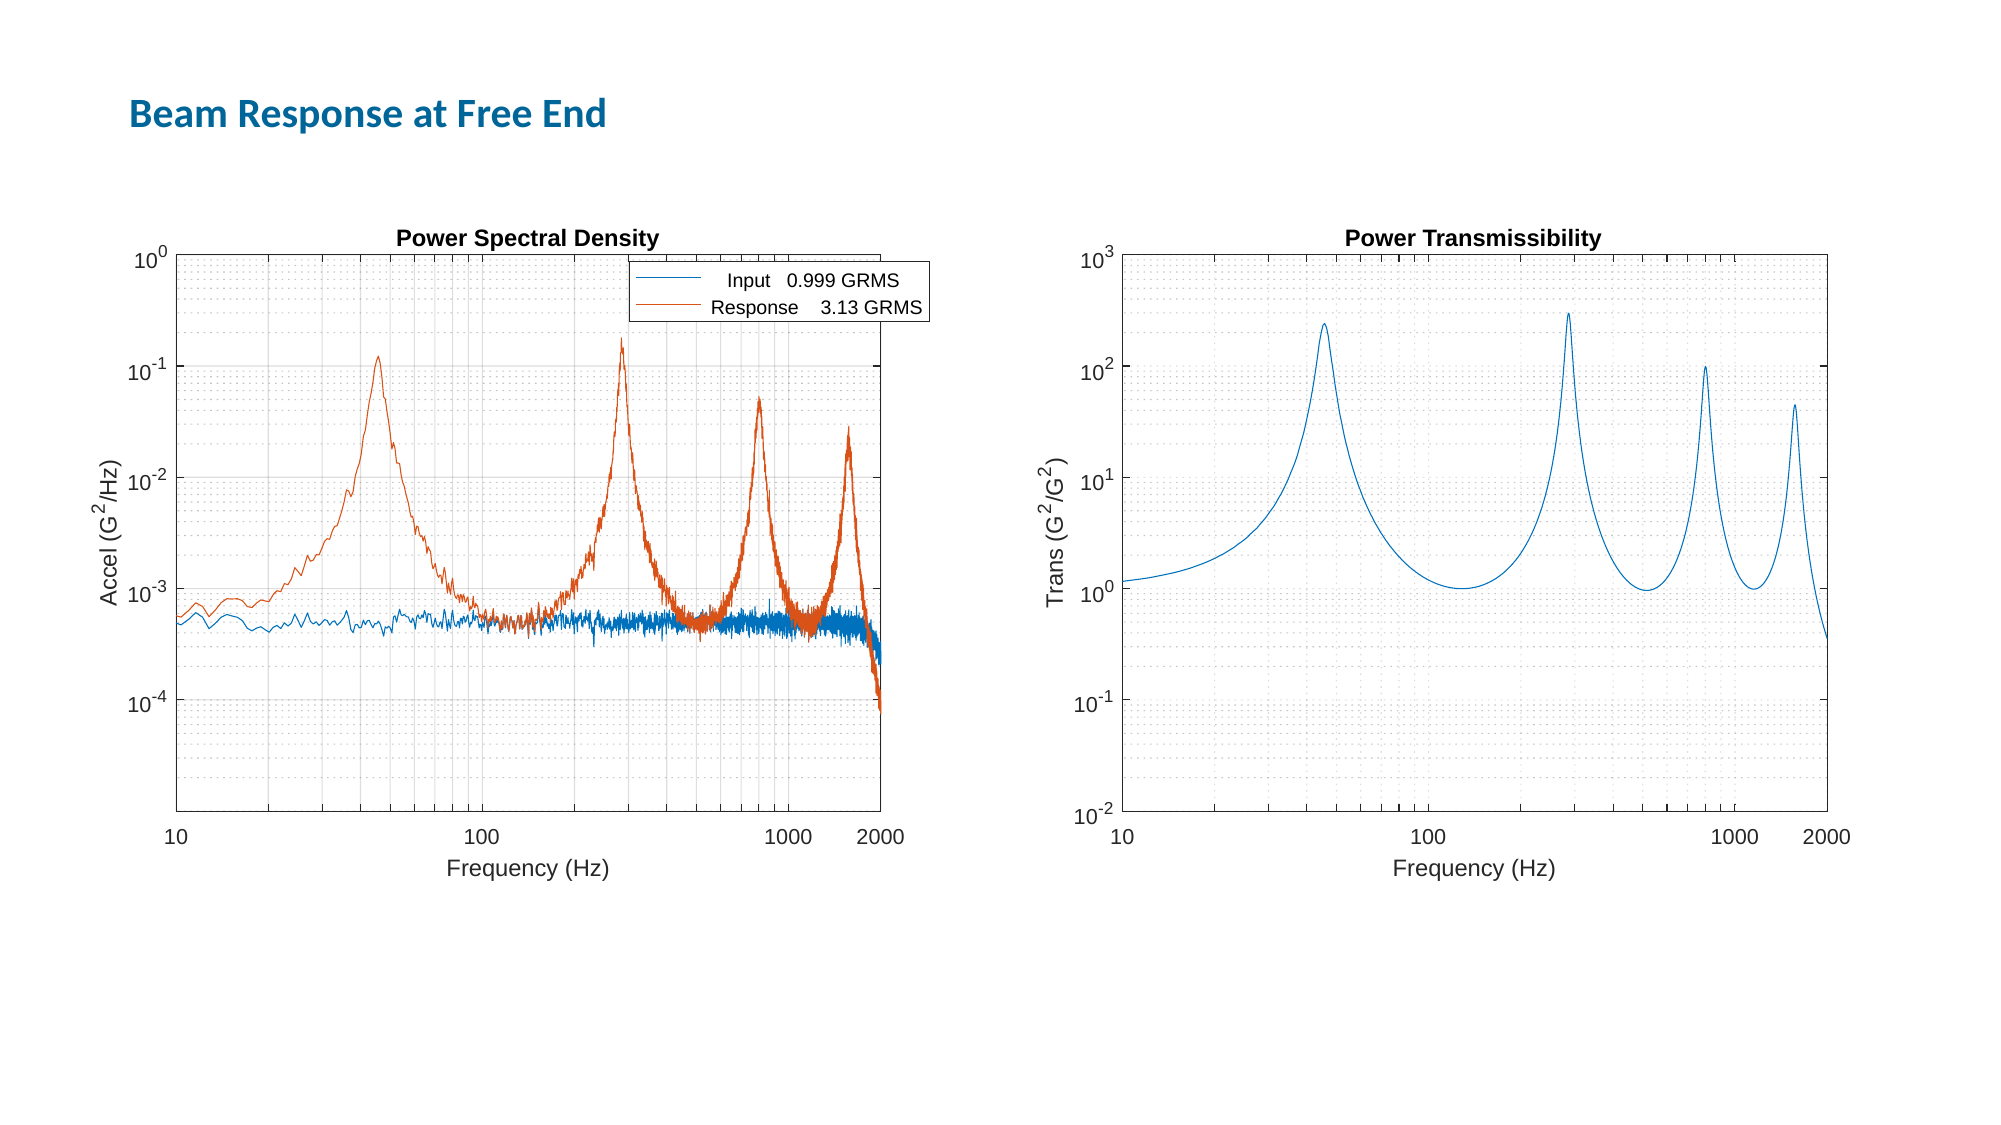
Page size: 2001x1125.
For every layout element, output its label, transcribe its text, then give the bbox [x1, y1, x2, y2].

picture [1003, 204, 1912, 885]
text_box Beam Response at Free End [114, 78, 1133, 143]
picture [57, 204, 966, 885]
